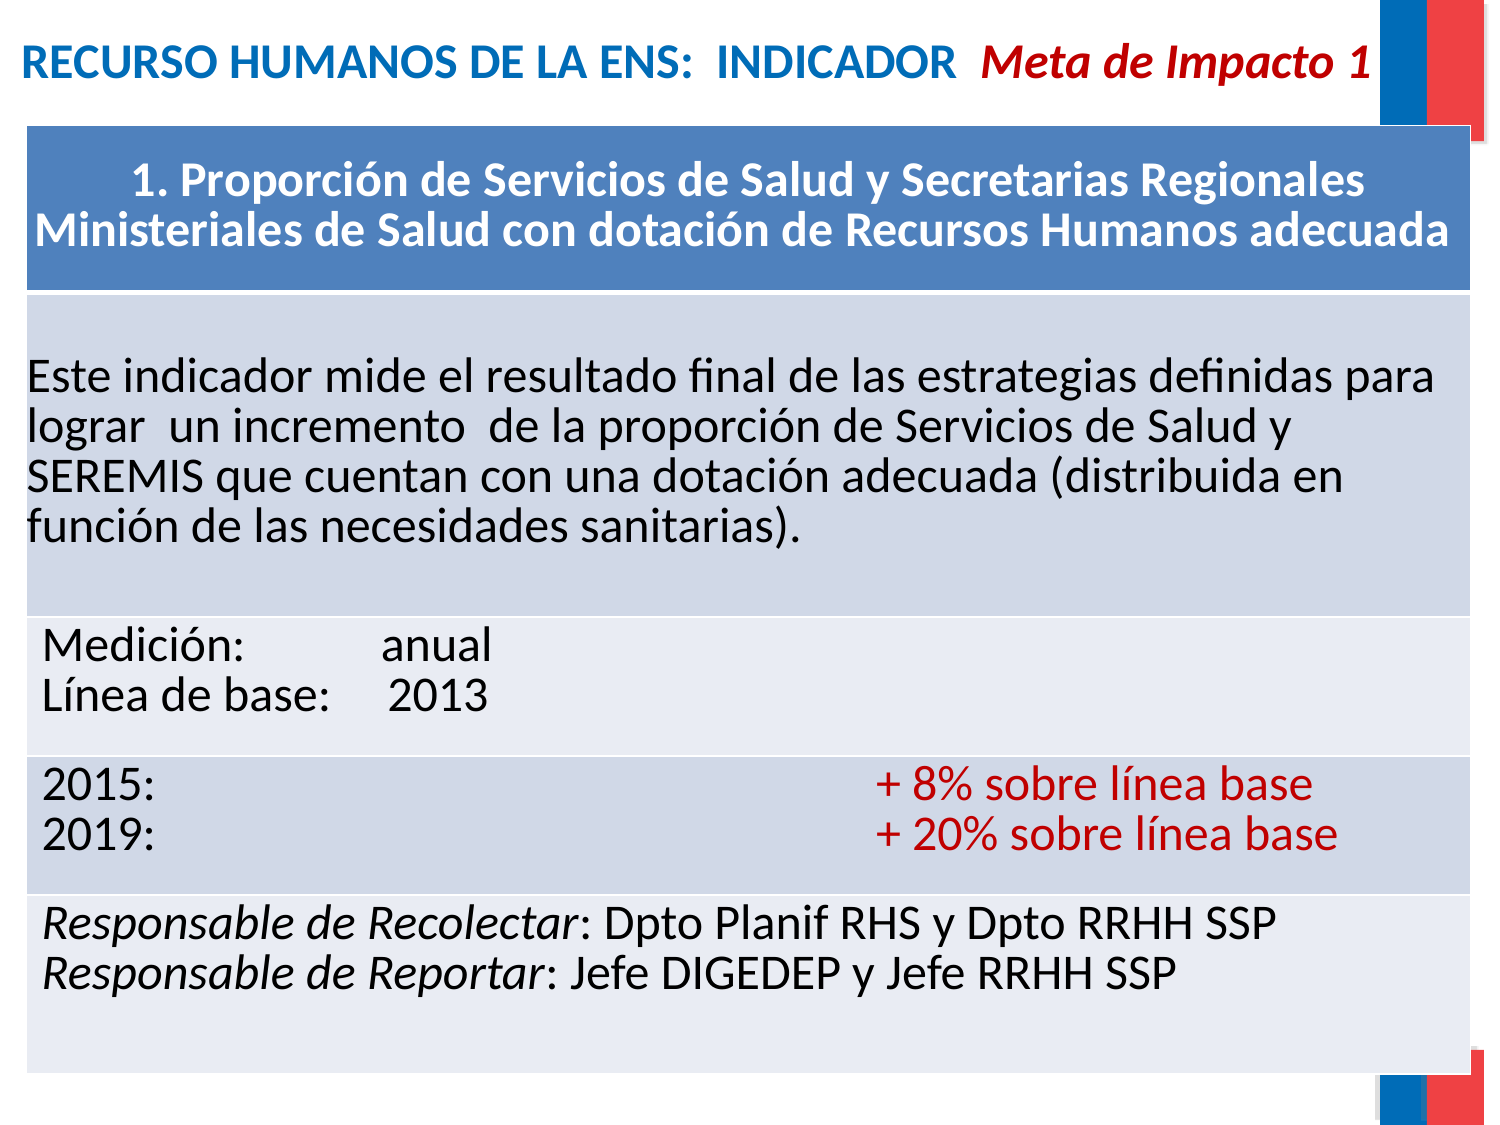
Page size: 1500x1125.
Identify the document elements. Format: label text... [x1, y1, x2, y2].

table_cell 2015: + 8% sobre línea base 2019: + 20% sobre línea base [27, 757, 1470, 894]
table_cell Responsable de Recolectar: Dpto Planif RHS y Dpto RRHH SSP Responsable de Reportar: Jefe DIGEDEP y Jefe RRHH SSP [27, 896, 1470, 1073]
table_cell Medición: anual Línea de base: 2013 [27, 618, 1470, 755]
text_box RECURSO HUMANOS DE LA ENS: INDICADOR Meta de Impacto 1 [6, 20, 1486, 96]
table_header 1. Proporción de Servicios de Salud y Secretarias Regionales Ministeriales de Salud con dotación de Recursos Humanos adecuada [27, 126, 1470, 290]
table_cell Este indicador mide el resultado final de las estrategias definidas para lograr un incremento de la proporción de Servicios de Salud y SEREMIS que cuentan con una dotación adecuada (distribuida en función de las necesidades sanitarias). [27, 295, 1470, 616]
